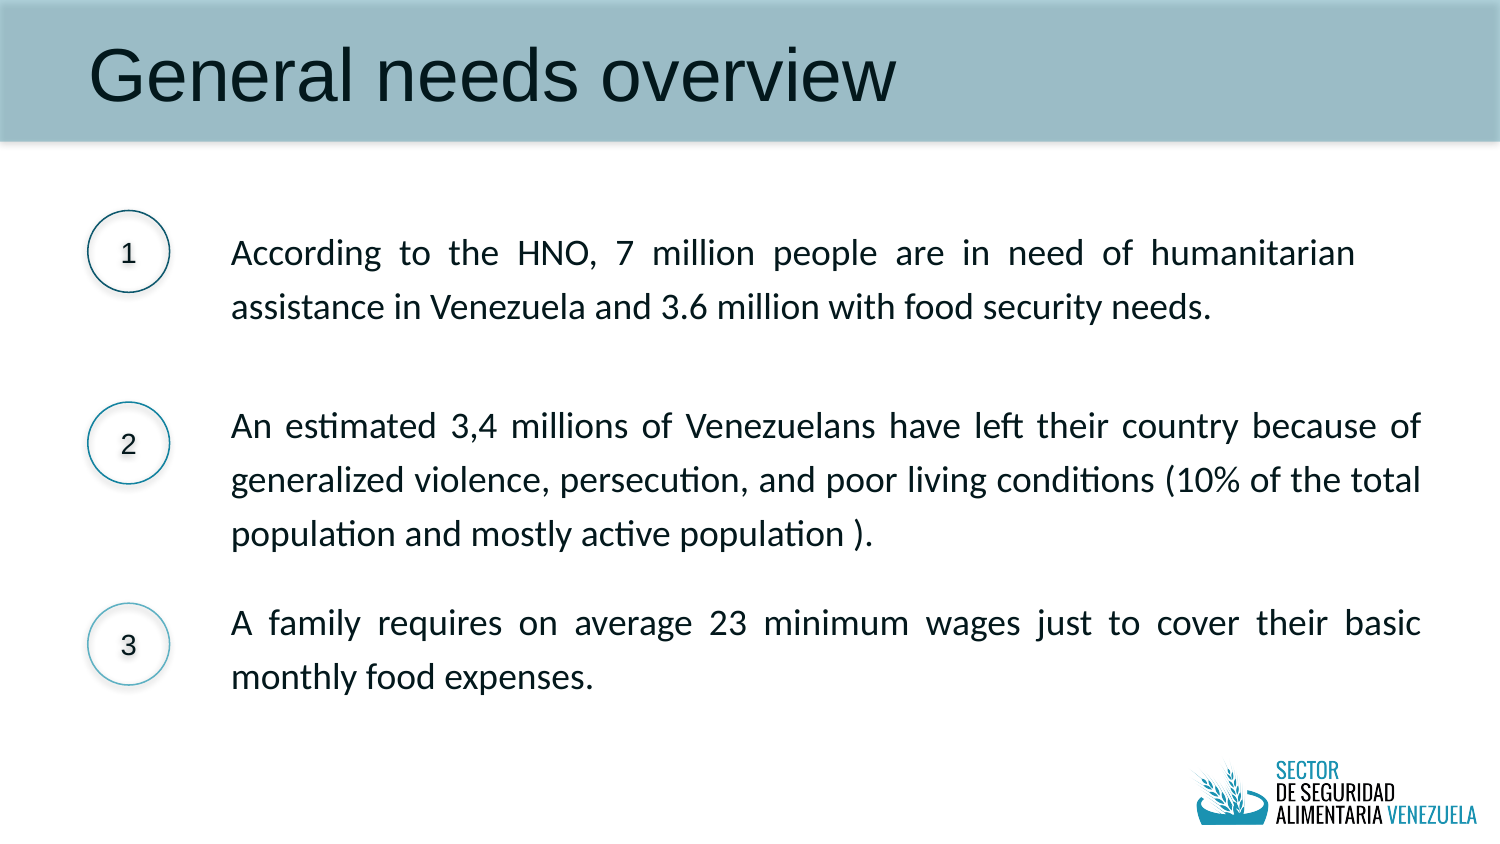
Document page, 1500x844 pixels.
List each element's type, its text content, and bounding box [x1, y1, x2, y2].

text_box According to the HNO, 7 million people are in need of humanitarian assistance in Venezuela and 3.6 million with food security needs. [216, 211, 1372, 335]
text_box A family requires on average 23 minimum wages just to cover their basic monthly food expenses. [216, 615, 1438, 705]
text_box An estimated 3,4 millions of Venezuelans have left their country because of generalized violence, persecution, and poor living conditions (10% of the total population and mostly active population ). [216, 384, 1438, 615]
picture [1188, 755, 1477, 825]
text_box 1 [86, 209, 171, 294]
text_box 3 [86, 602, 171, 686]
text_box General needs overview [73, 19, 1411, 154]
text_box [0, 0, 1500, 142]
text_box 2 [86, 401, 171, 485]
